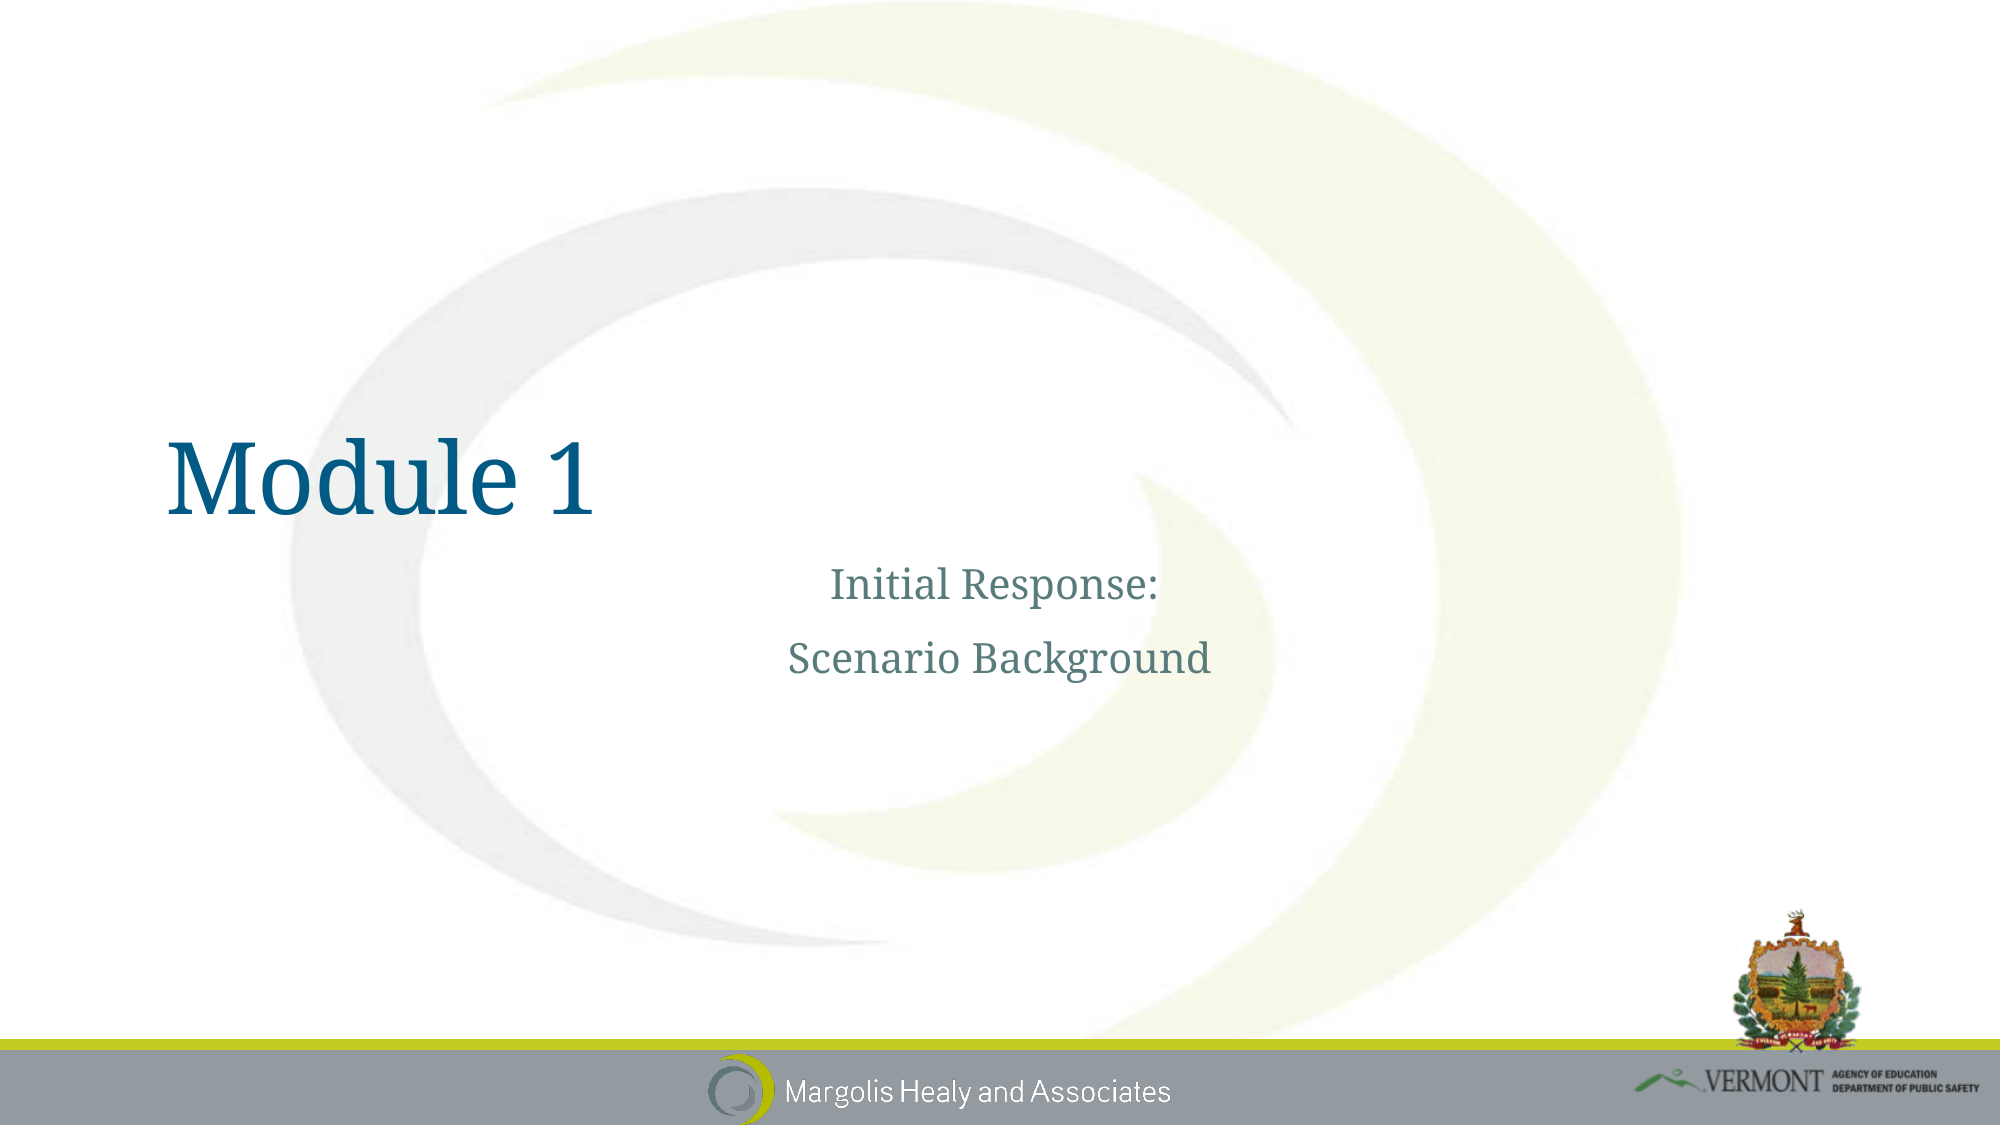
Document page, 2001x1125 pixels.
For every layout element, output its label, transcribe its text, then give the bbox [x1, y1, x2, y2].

title Module 1 [150, 301, 1850, 543]
picture [0, 0, 2001, 1125]
picture [701, 1054, 1178, 1125]
subtitle Initial Response: Scenario Background [300, 555, 1700, 844]
